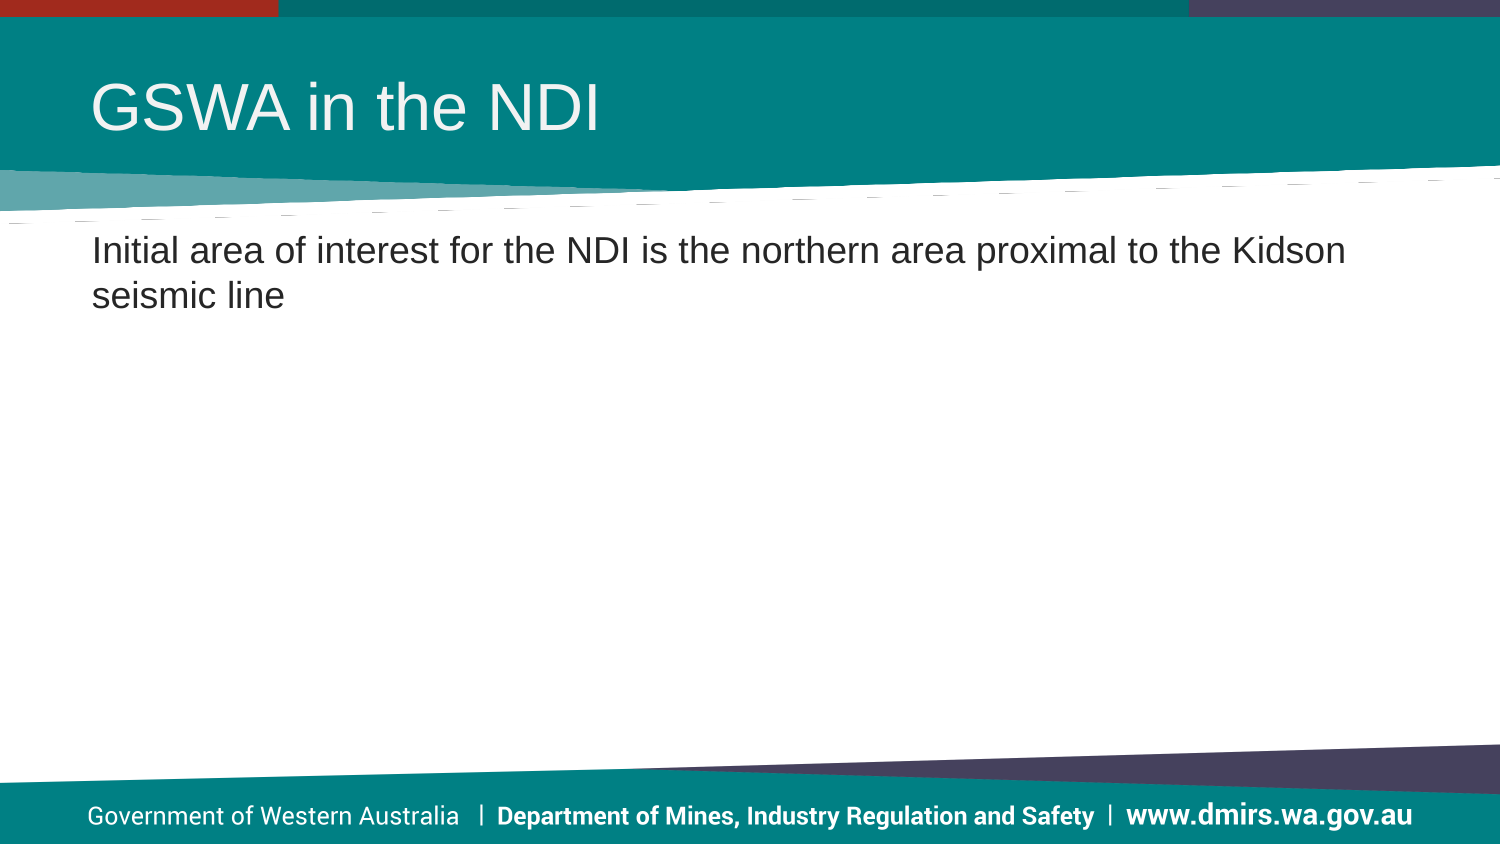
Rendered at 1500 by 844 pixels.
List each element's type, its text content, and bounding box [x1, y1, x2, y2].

title GSWA in the NDI [74, 33, 1426, 175]
picture [0, 0, 1500, 237]
picture [0, 729, 1500, 844]
list Initial area of interest for the NDI is the northern area proximal to the Kidson seismic line [76, 217, 1428, 776]
